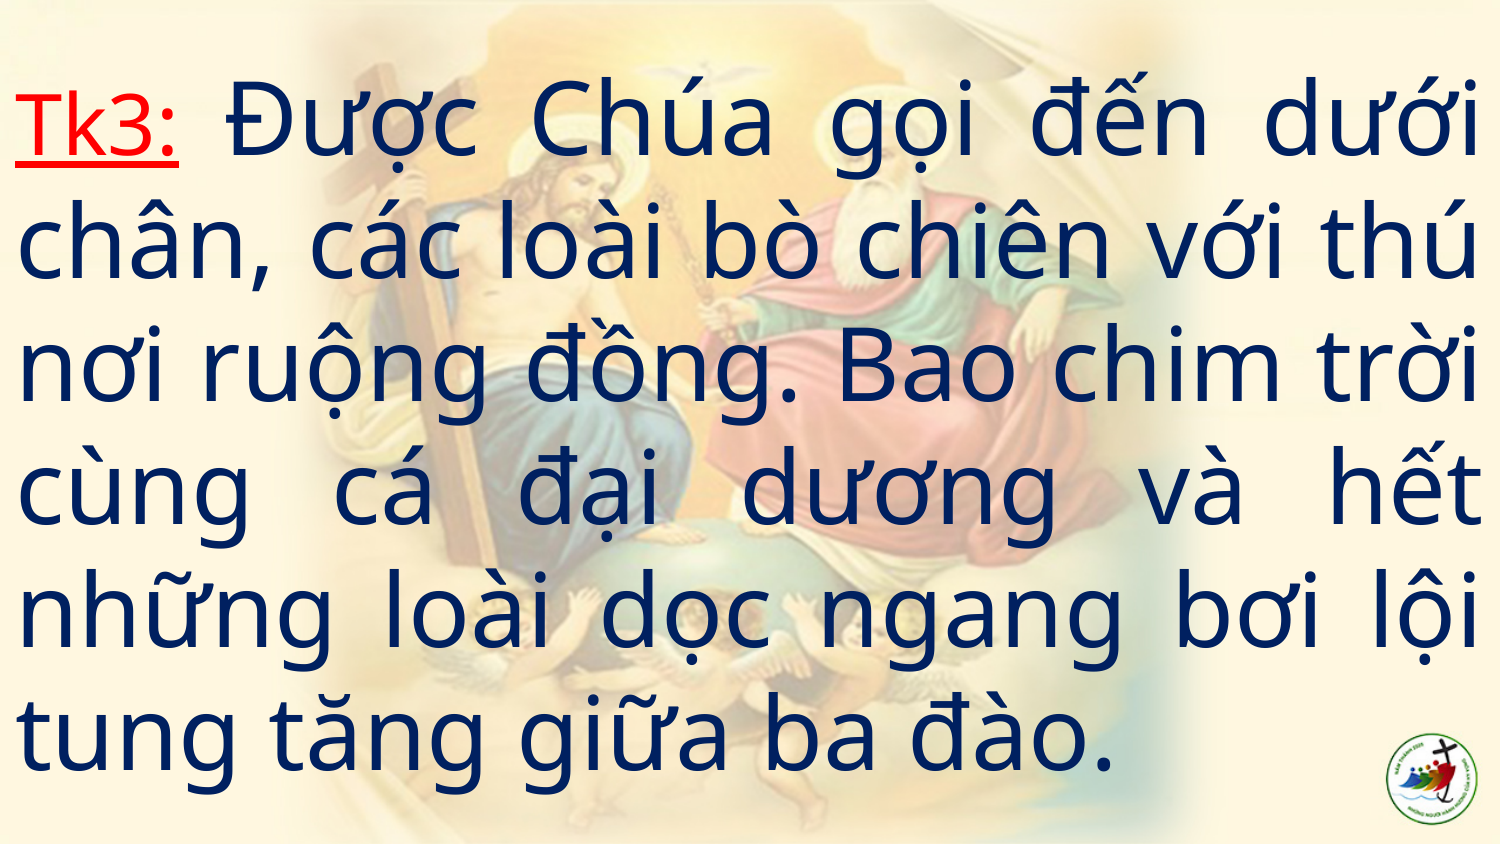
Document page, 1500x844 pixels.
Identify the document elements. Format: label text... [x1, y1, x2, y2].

title Tk3: Được Chúa gọi đến dưới chân, các loài bò chiên với thú nơi ruộng đồng. Bao chim trời cùng cá đại dương và hết những loài dọc ngang bơi lội tung tăng giữa ba đào. [0, 0, 1500, 844]
